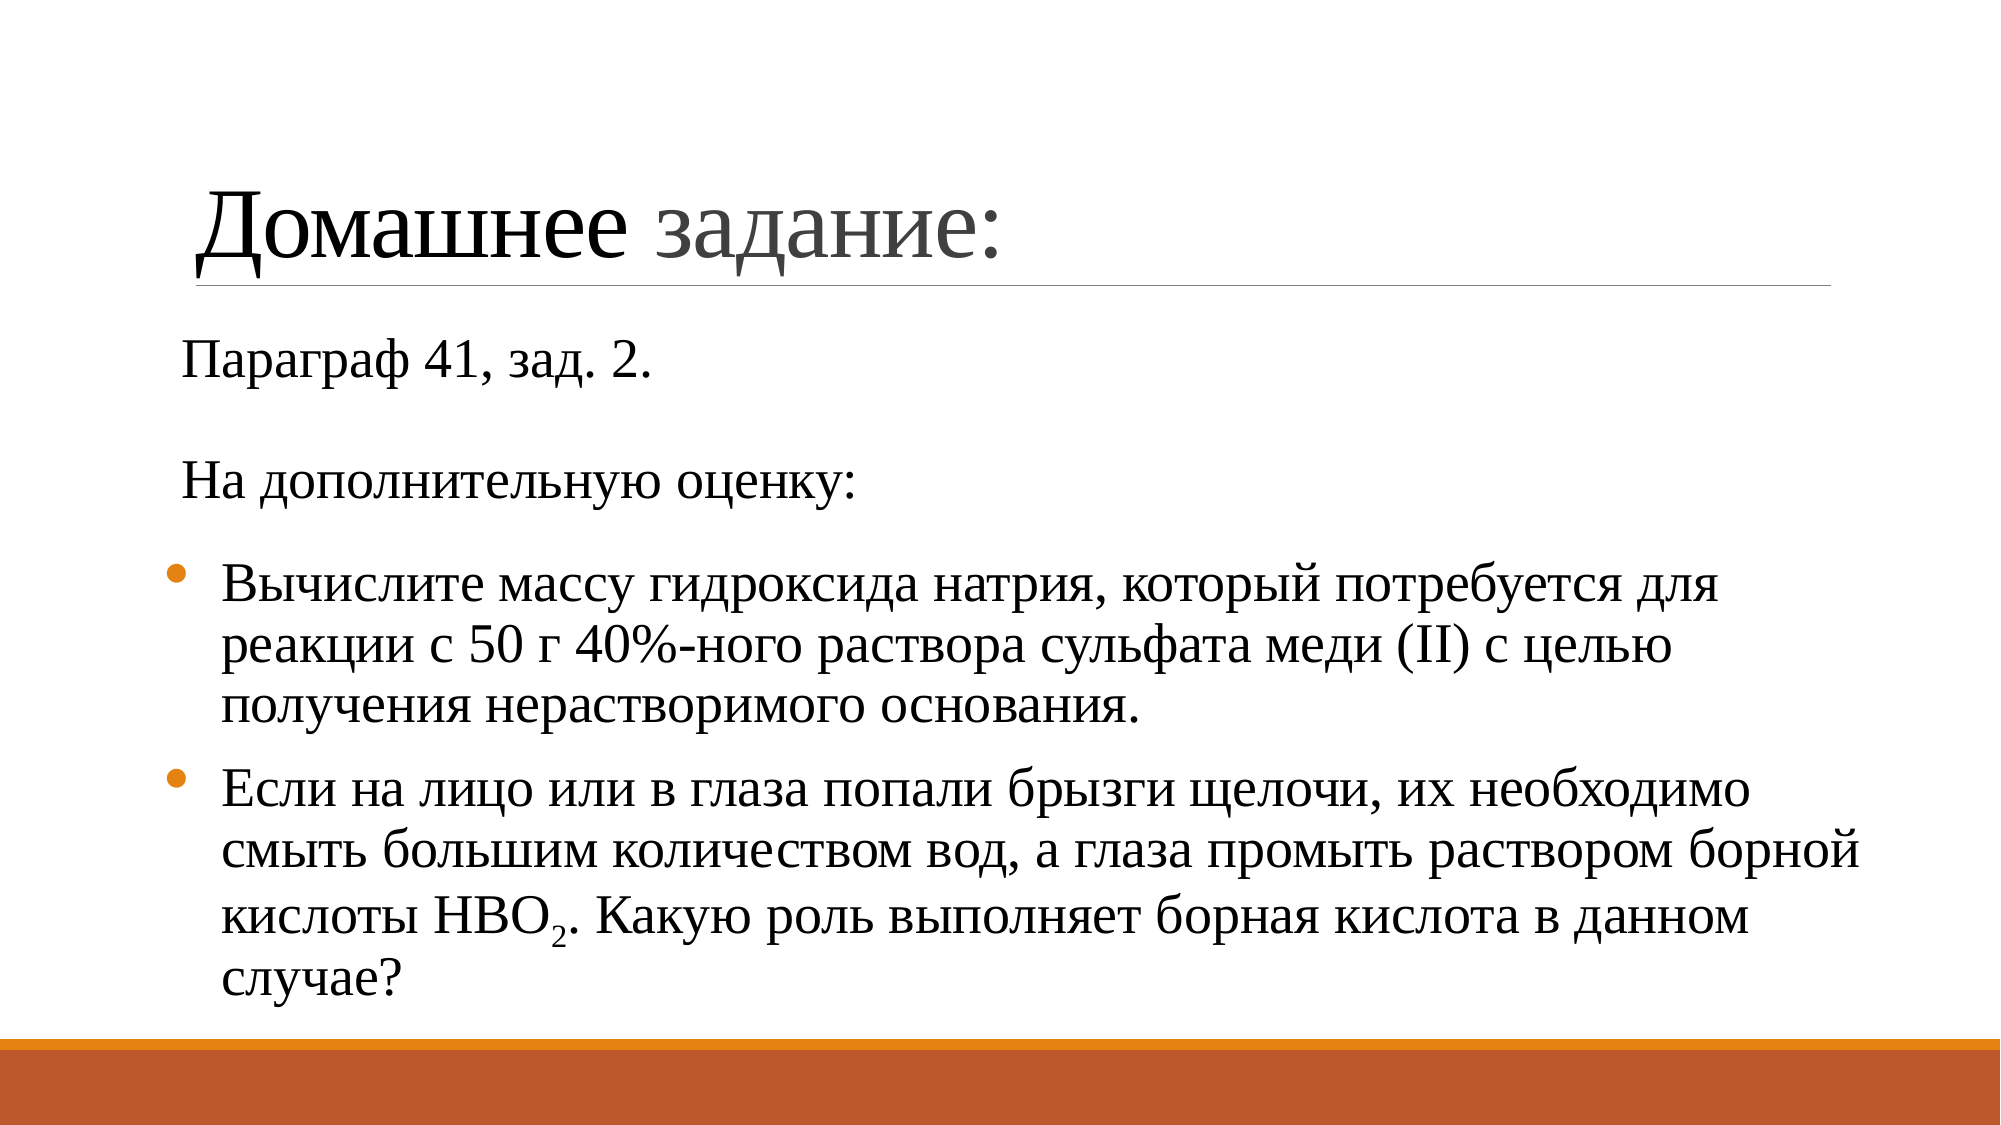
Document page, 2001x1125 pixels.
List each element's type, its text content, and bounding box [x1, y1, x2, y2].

title Домашнее задание: [180, 47, 1830, 285]
list Параграф 41, зад. 2. На дополнительную оценку: Вычислите массу гидроксида натрия, который потребуется для реакции с 50 г 40%-ного раствора сульфата меди (II) с целью получения нерастворимого основания. Если на лицо или в глаза попали брызги щелочи, их необходимо смыть большим количеством вод, а глаза промыть раствором борной кислоты НВО2. Какую роль выполняет борная кислота в данном случае? [167, 304, 1886, 1022]
